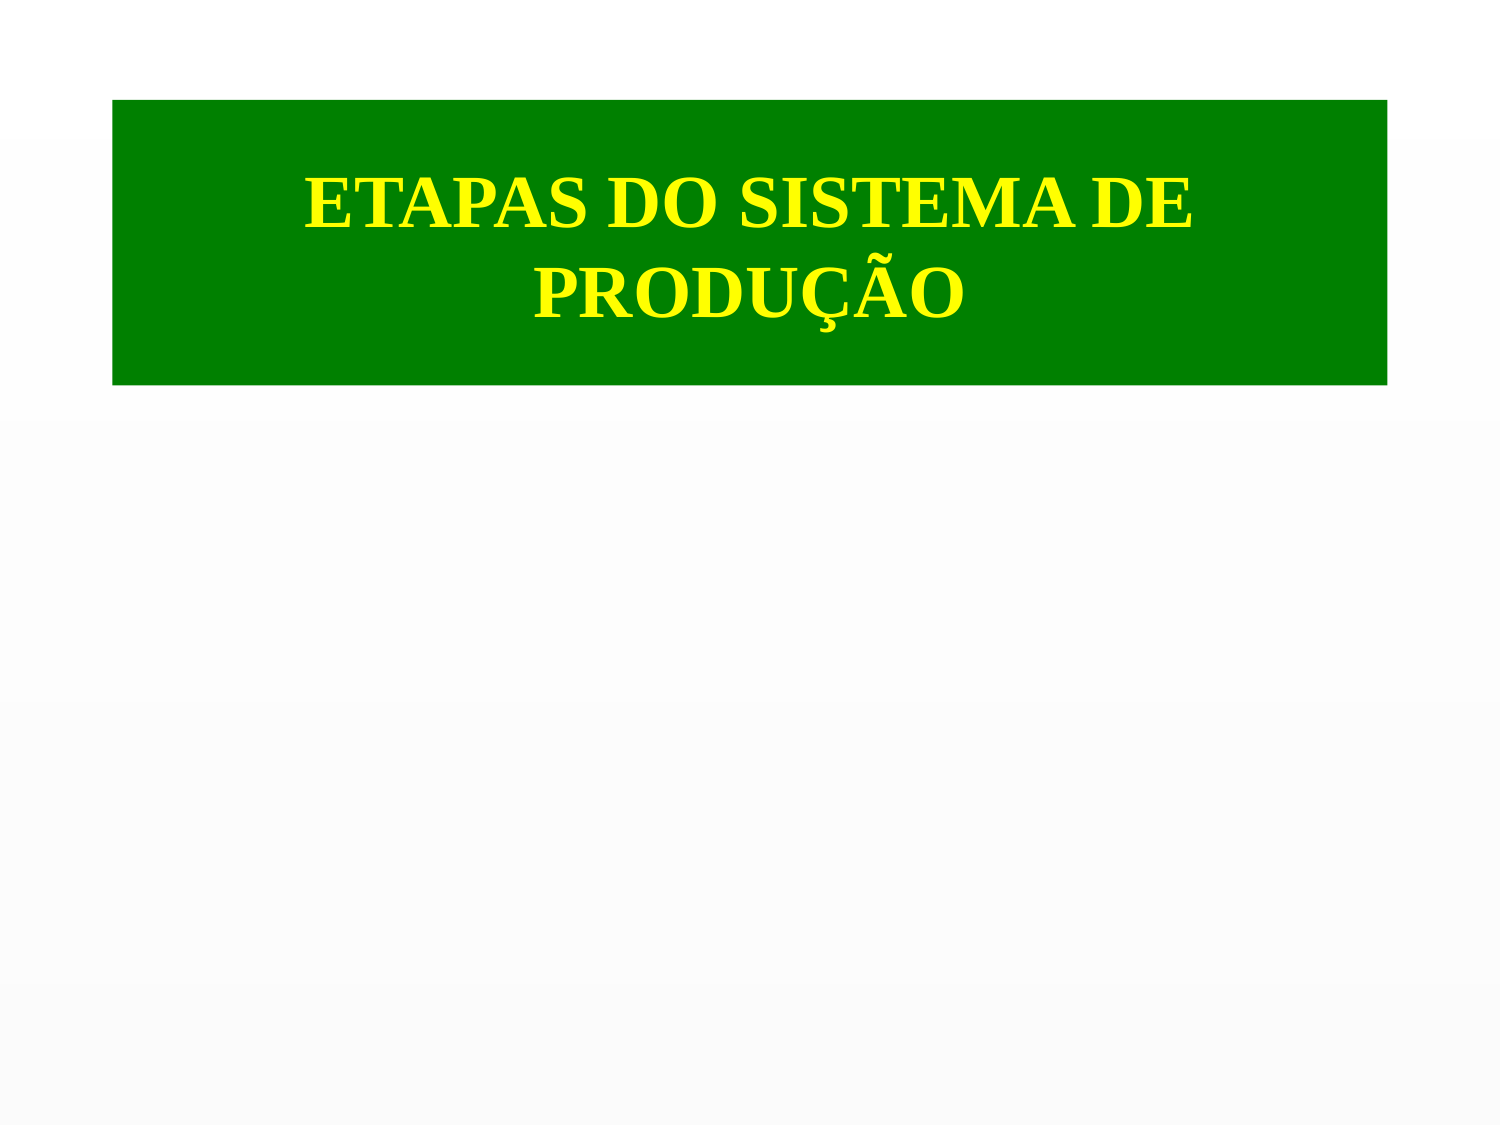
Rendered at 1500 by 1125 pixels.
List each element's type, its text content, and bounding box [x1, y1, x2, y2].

text_box ETAPAS DO SISTEMA DE PRODUÇÃO [112, 99, 1388, 386]
